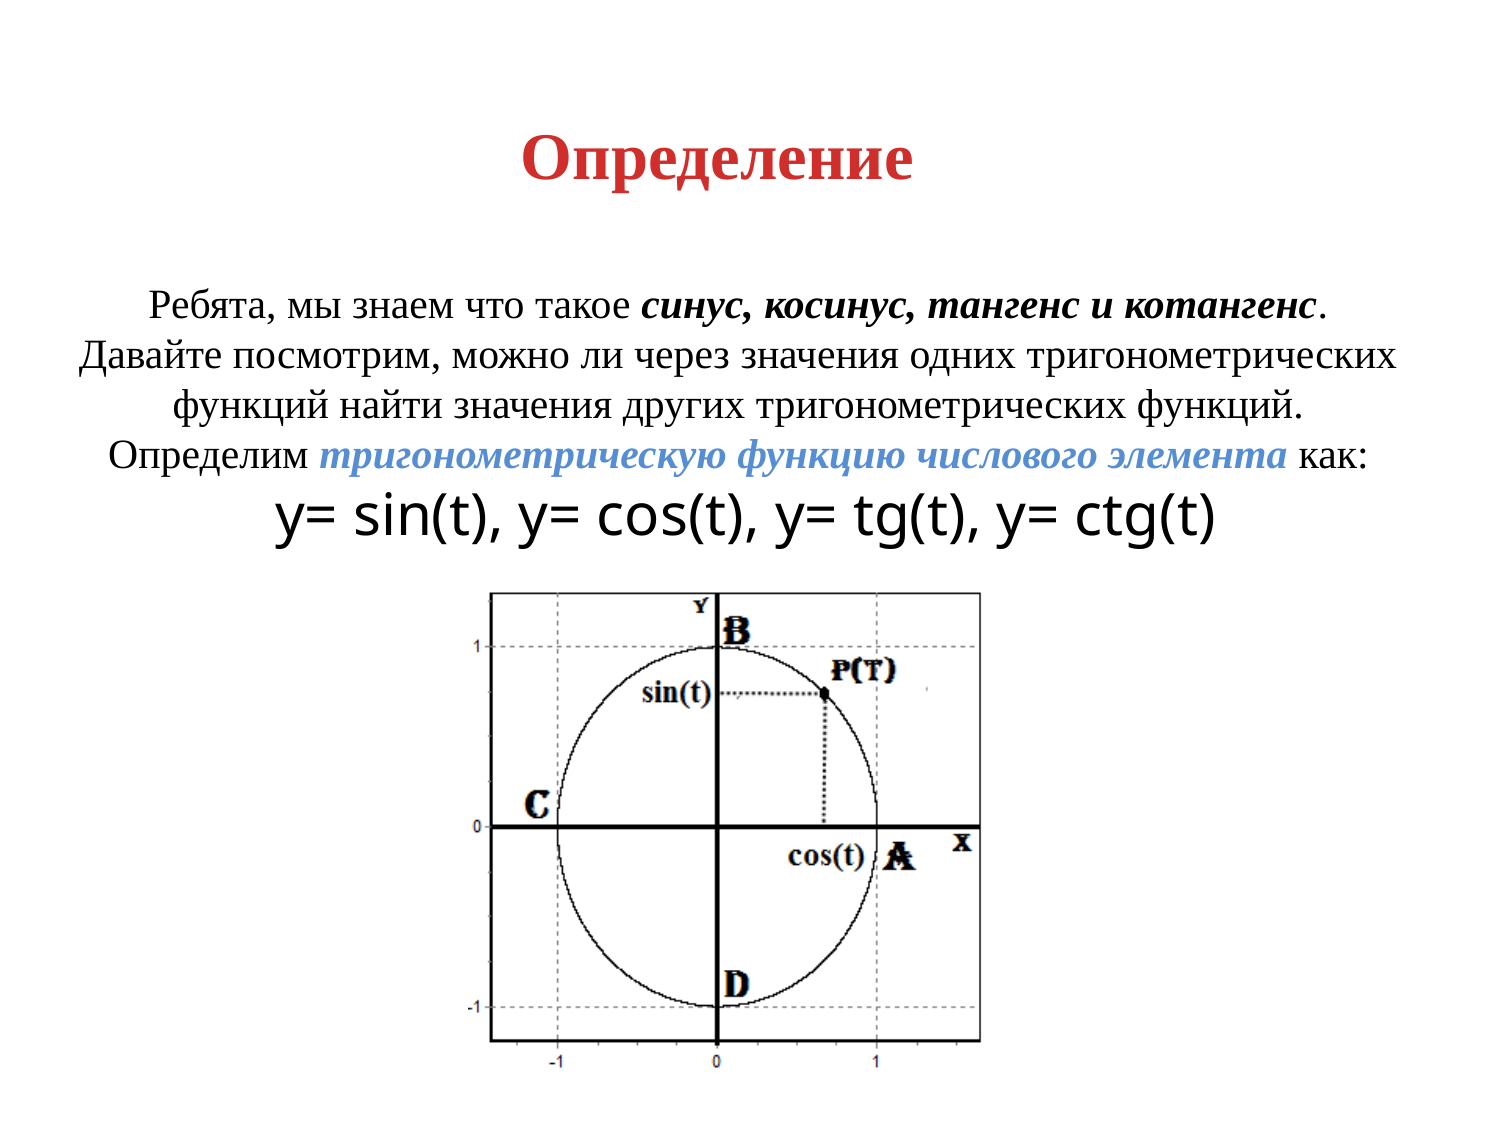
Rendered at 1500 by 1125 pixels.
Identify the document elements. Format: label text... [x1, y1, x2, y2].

text_box Определение [505, 105, 930, 201]
picture [468, 585, 1004, 1074]
text_box Ребята, мы знаем что такое синус, косинус, тангенс и котангенс. Давайте посмотрим, можно ли через значения одних тригонометрических функций найти значения других тригонометрических функций. Определим тригонометрическую функцию числового элемента как: y= sin(t), y= cos(t), y= tg(t), y= ctg(t) [0, 269, 1477, 600]
